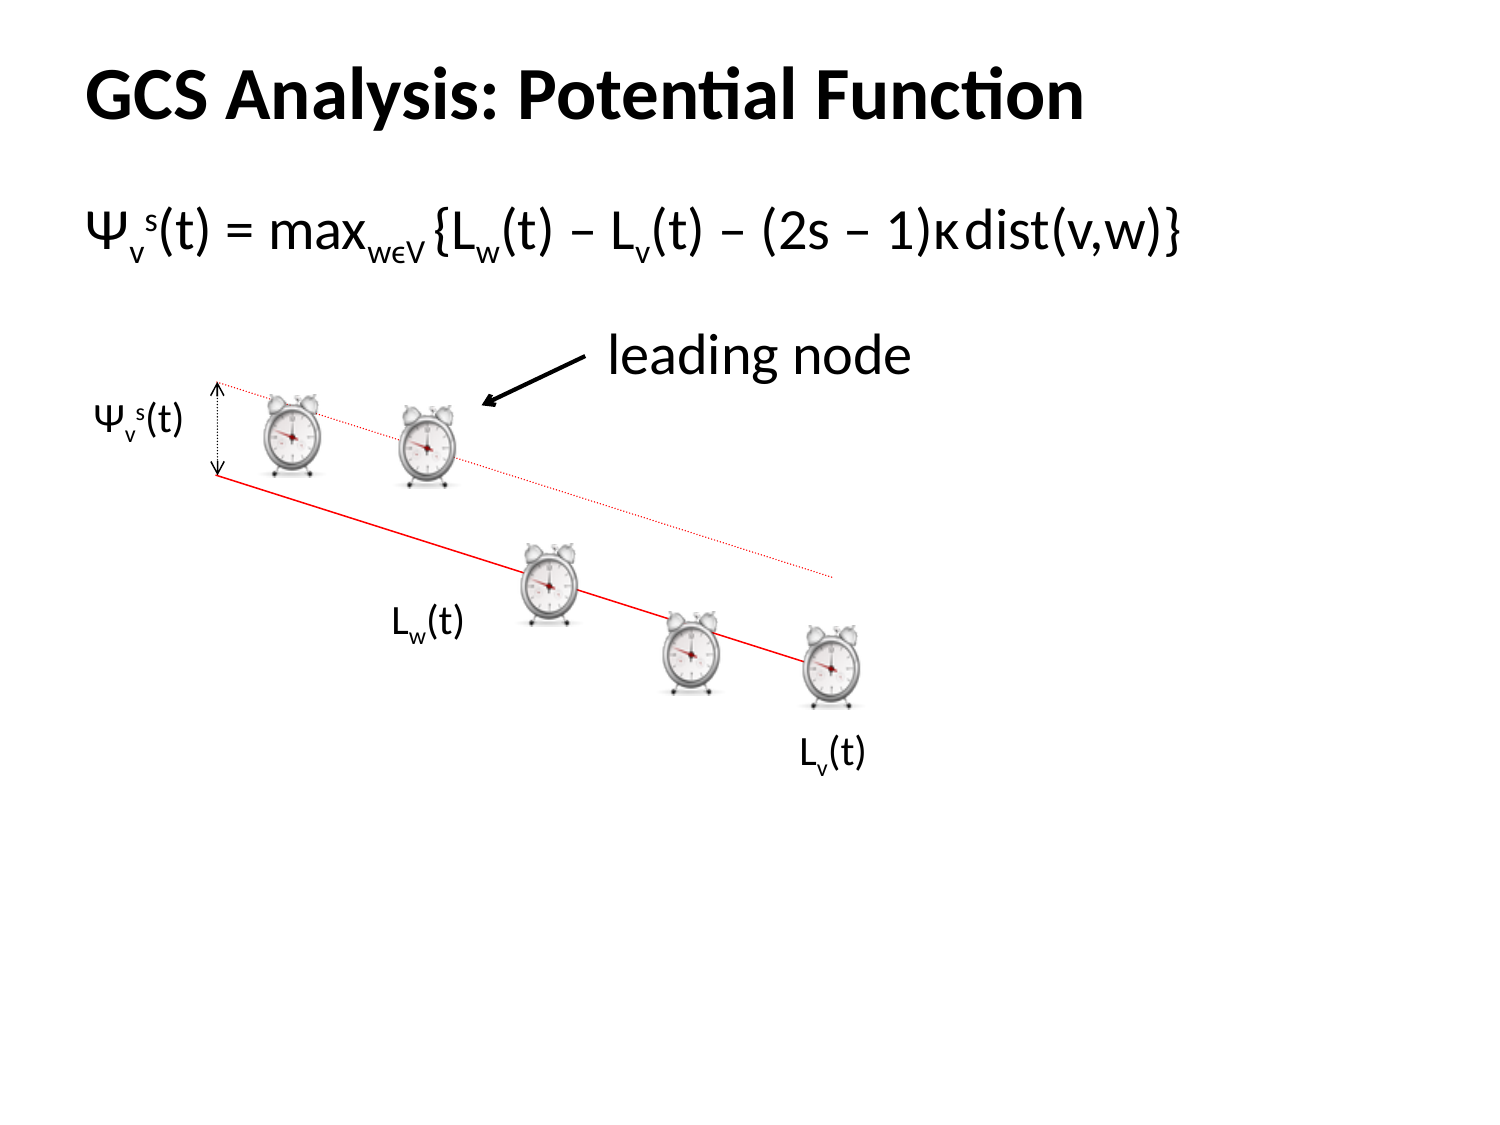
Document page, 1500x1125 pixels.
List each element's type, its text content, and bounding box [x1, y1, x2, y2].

text_box Ψvs(t) = maxwϵV {Lw(t) – Lv(t) – (2s – 1)κ dist(v,w)} [70, 184, 1412, 1089]
text_box leading node [592, 308, 929, 394]
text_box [76, 381, 883, 783]
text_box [481, 355, 586, 406]
title GCS Analysis: Potential Function [70, 37, 1450, 150]
